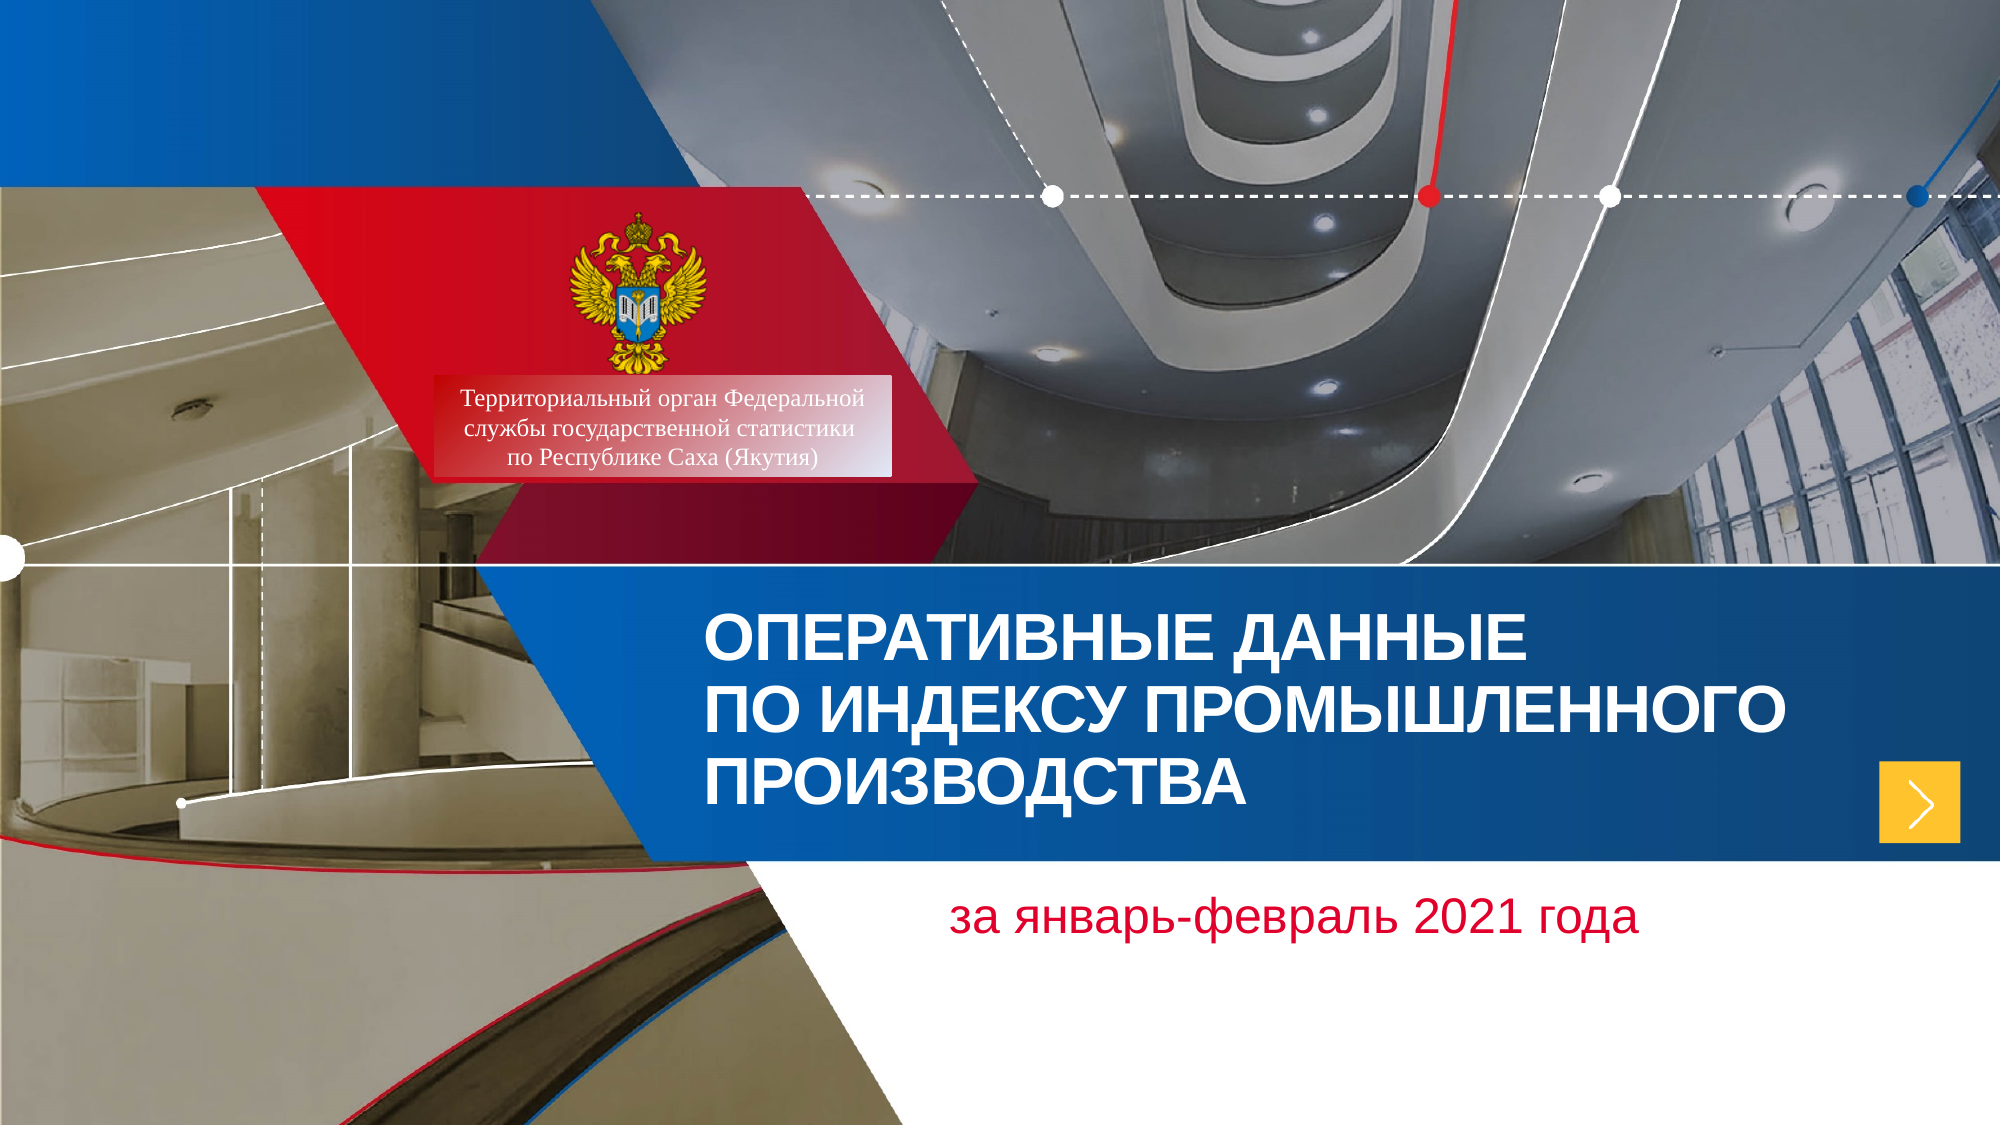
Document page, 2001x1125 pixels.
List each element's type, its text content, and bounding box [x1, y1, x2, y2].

list за январь-февраль 2021 года [949, 888, 1771, 1000]
list ОПЕРАТИВНЫЕ ДАННЫЕ ПО ИНДЕКСУ ПРОМЫШЛЕННОГО ПРОИЗВОДСТВА [688, 595, 2000, 830]
text_box Территориальный орган Федеральной службы государственной статистики по Республике Саха (Якутия) [433, 374, 892, 478]
picture [0, 0, 2000, 1125]
